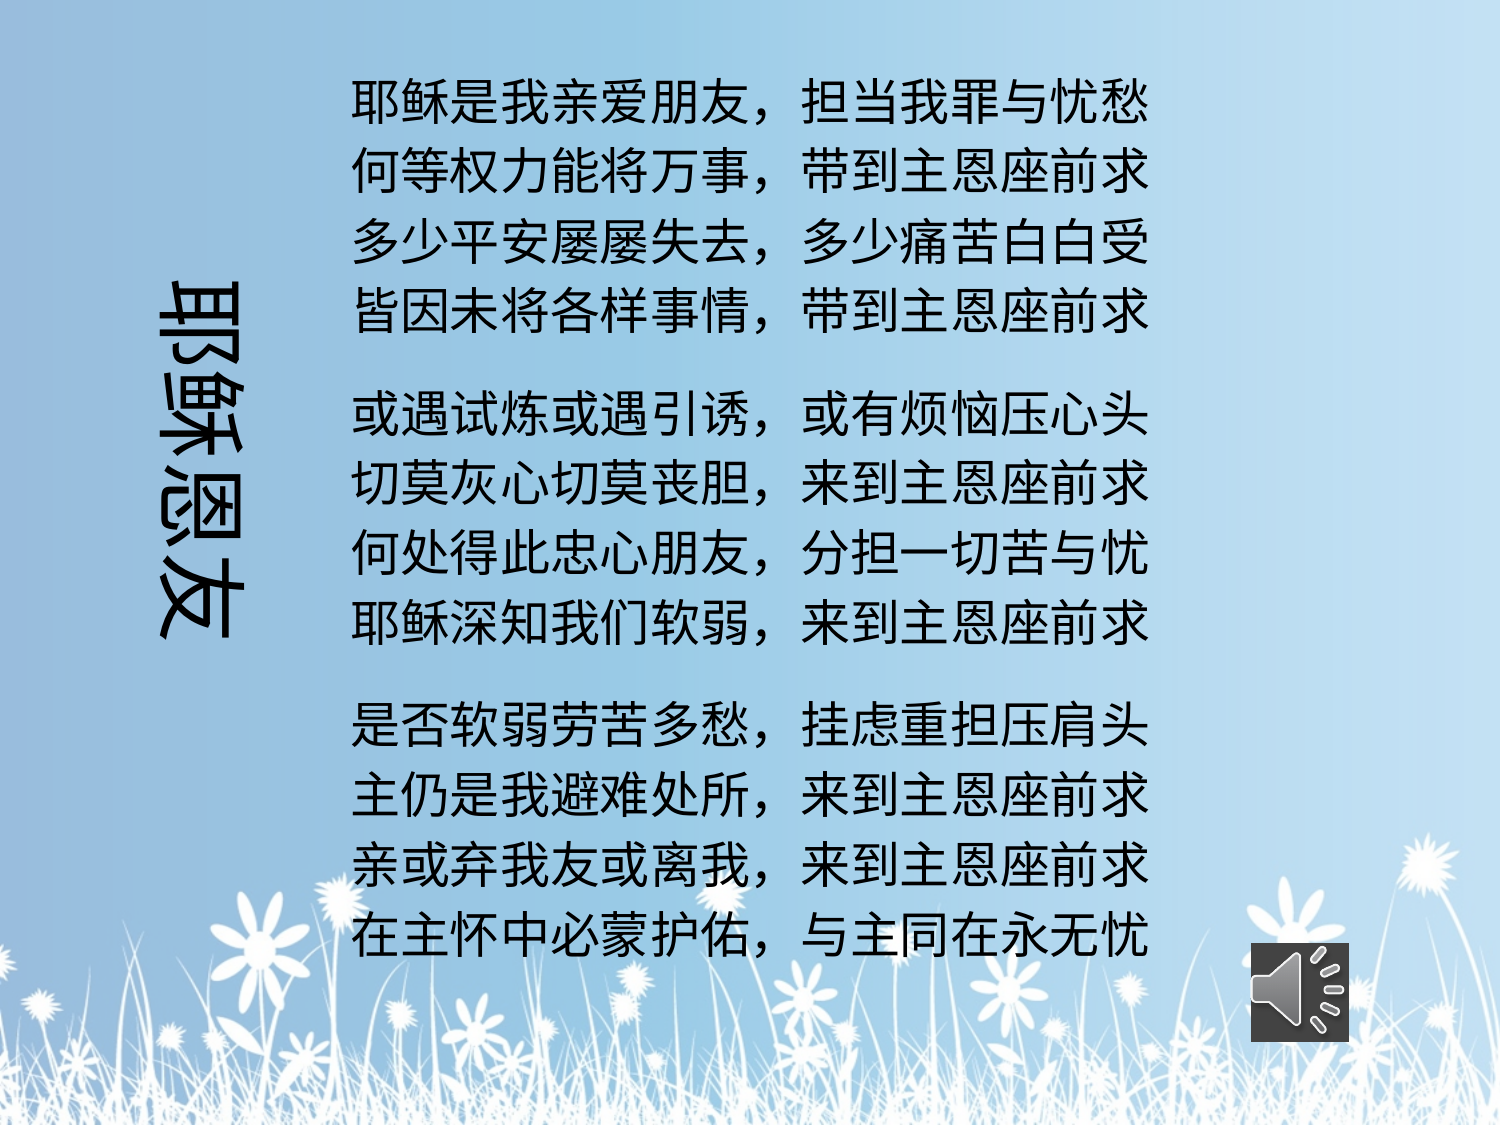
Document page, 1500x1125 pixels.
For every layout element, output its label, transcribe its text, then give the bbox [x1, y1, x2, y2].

list 耶稣是我亲爱朋友，担当我罪与忧愁 何等权力能将万事，带到主恩座前求 多少平安屡屡失去，多少痛苦白白受 皆因未将各样事情，带到主恩座前求 或遇试炼或遇引诱，或有烦恼压心头 切莫灰心切莫丧胆，来到主恩座前求 何处得此忠心朋友，分担一切苦与忧 耶稣深知我们软弱，来到主恩座前求 是否软弱劳苦多愁，挂虑重担压肩头 主仍是我避难处所，来到主恩座前求 亲或弃我友或离我，来到主恩座前求 在主怀中必蒙护佑，与主同在永无忧 [75, 62, 1425, 1043]
picture [1249, 942, 1351, 1043]
text_box 耶稣恩友 [124, 262, 267, 738]
